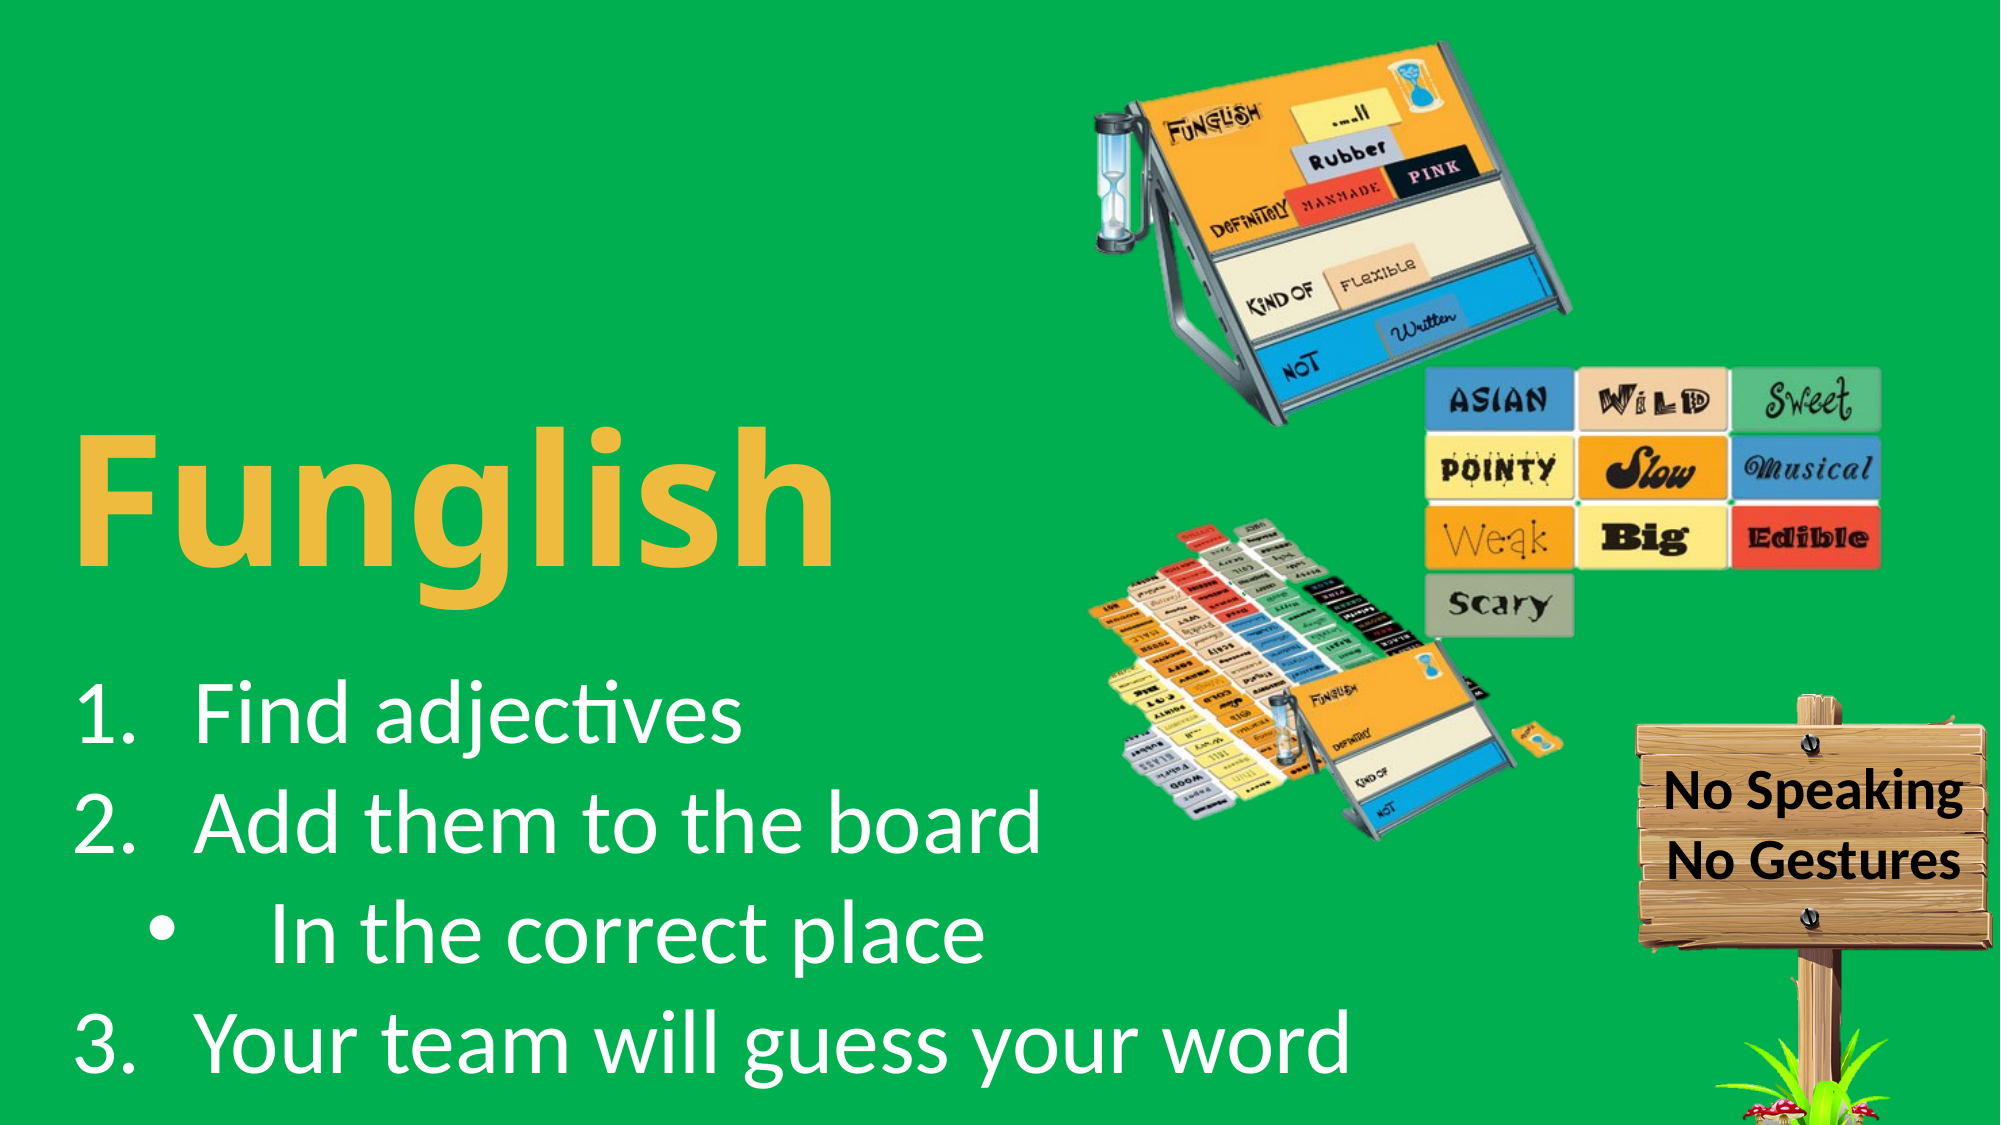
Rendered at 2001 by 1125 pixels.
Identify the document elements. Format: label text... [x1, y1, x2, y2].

text_box Find adjectives Add them to the board In the correct place Your team will guess your word [56, 644, 1371, 1099]
text_box Funglish [49, 354, 901, 661]
picture [1083, 36, 1895, 847]
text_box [1635, 694, 1993, 1125]
